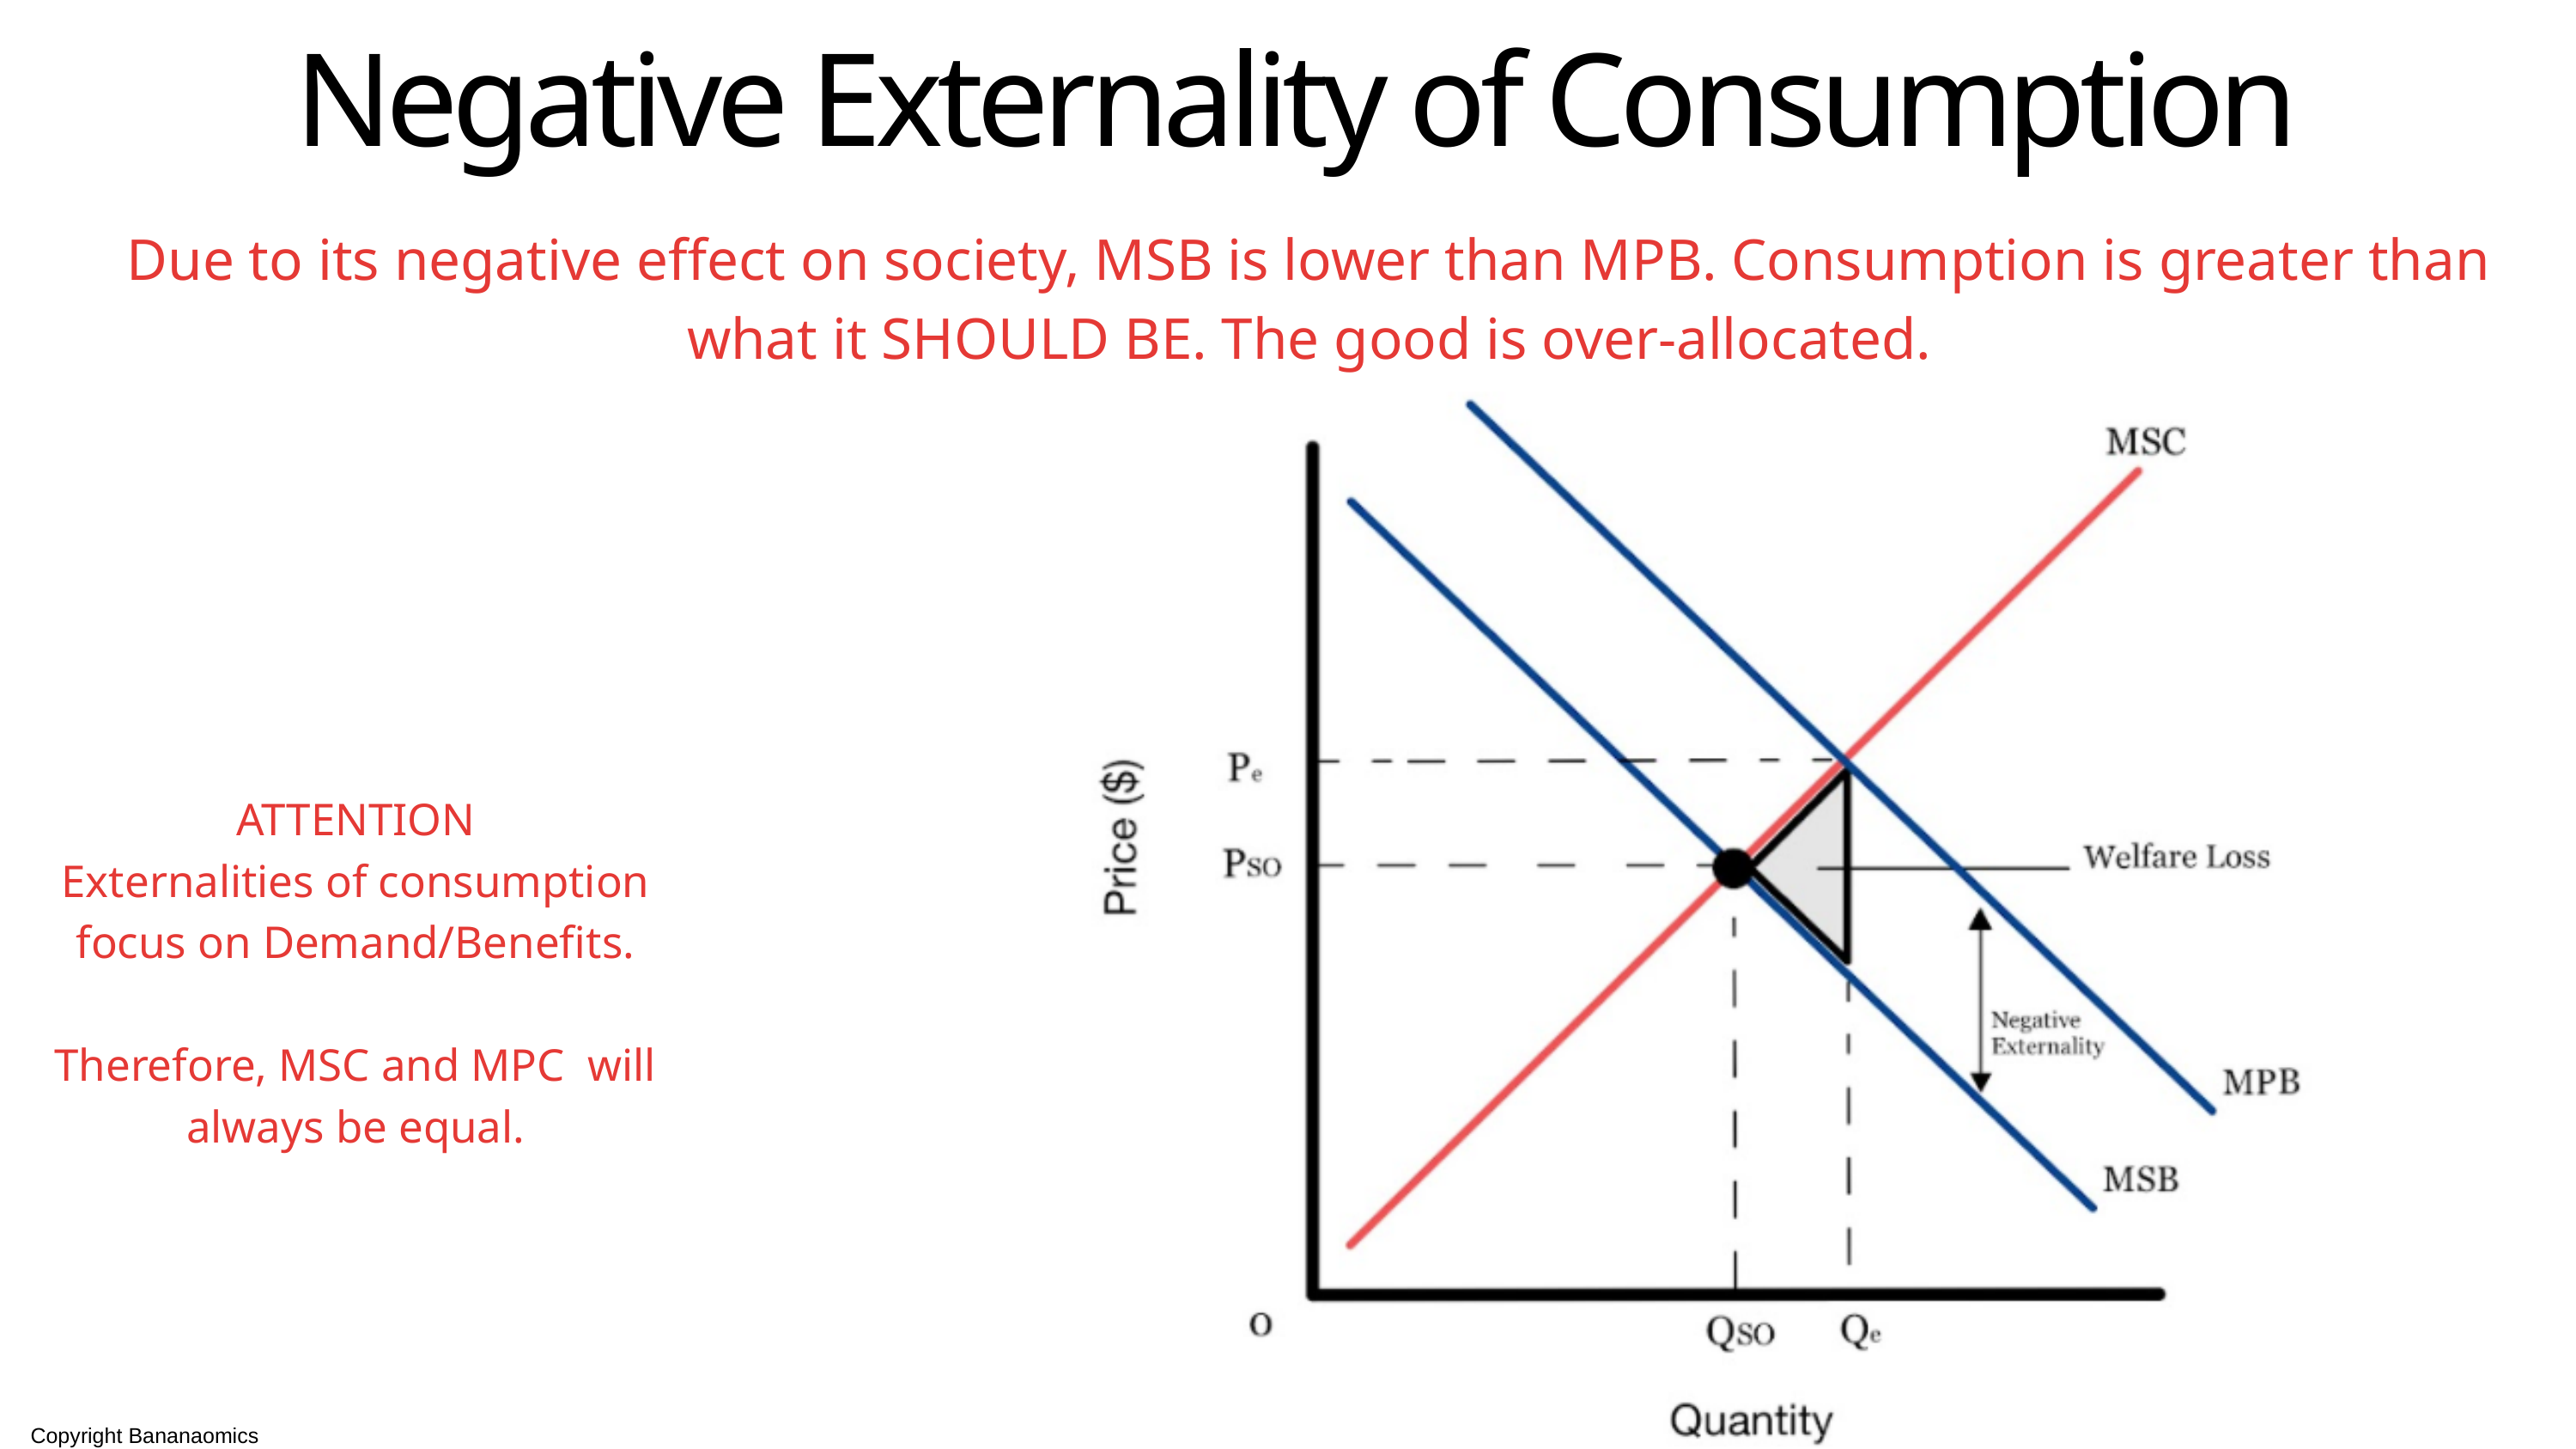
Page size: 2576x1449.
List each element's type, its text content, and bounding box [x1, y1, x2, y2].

picture [1065, 374, 2314, 1449]
text_box ATTENTION Externalities of consumption focus on Demand/Benefits. Therefore, MSC and MPC will always be equal. [20, 783, 692, 1388]
text_box Copyright Bananaomics [0, 1417, 553, 1448]
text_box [144, 31, 2448, 259]
text_box Due to its negative effect on society, MSB is lower than MPB. Consumption is greater than what it SHOULD BE. The good is over-allocated. [68, 213, 2552, 756]
